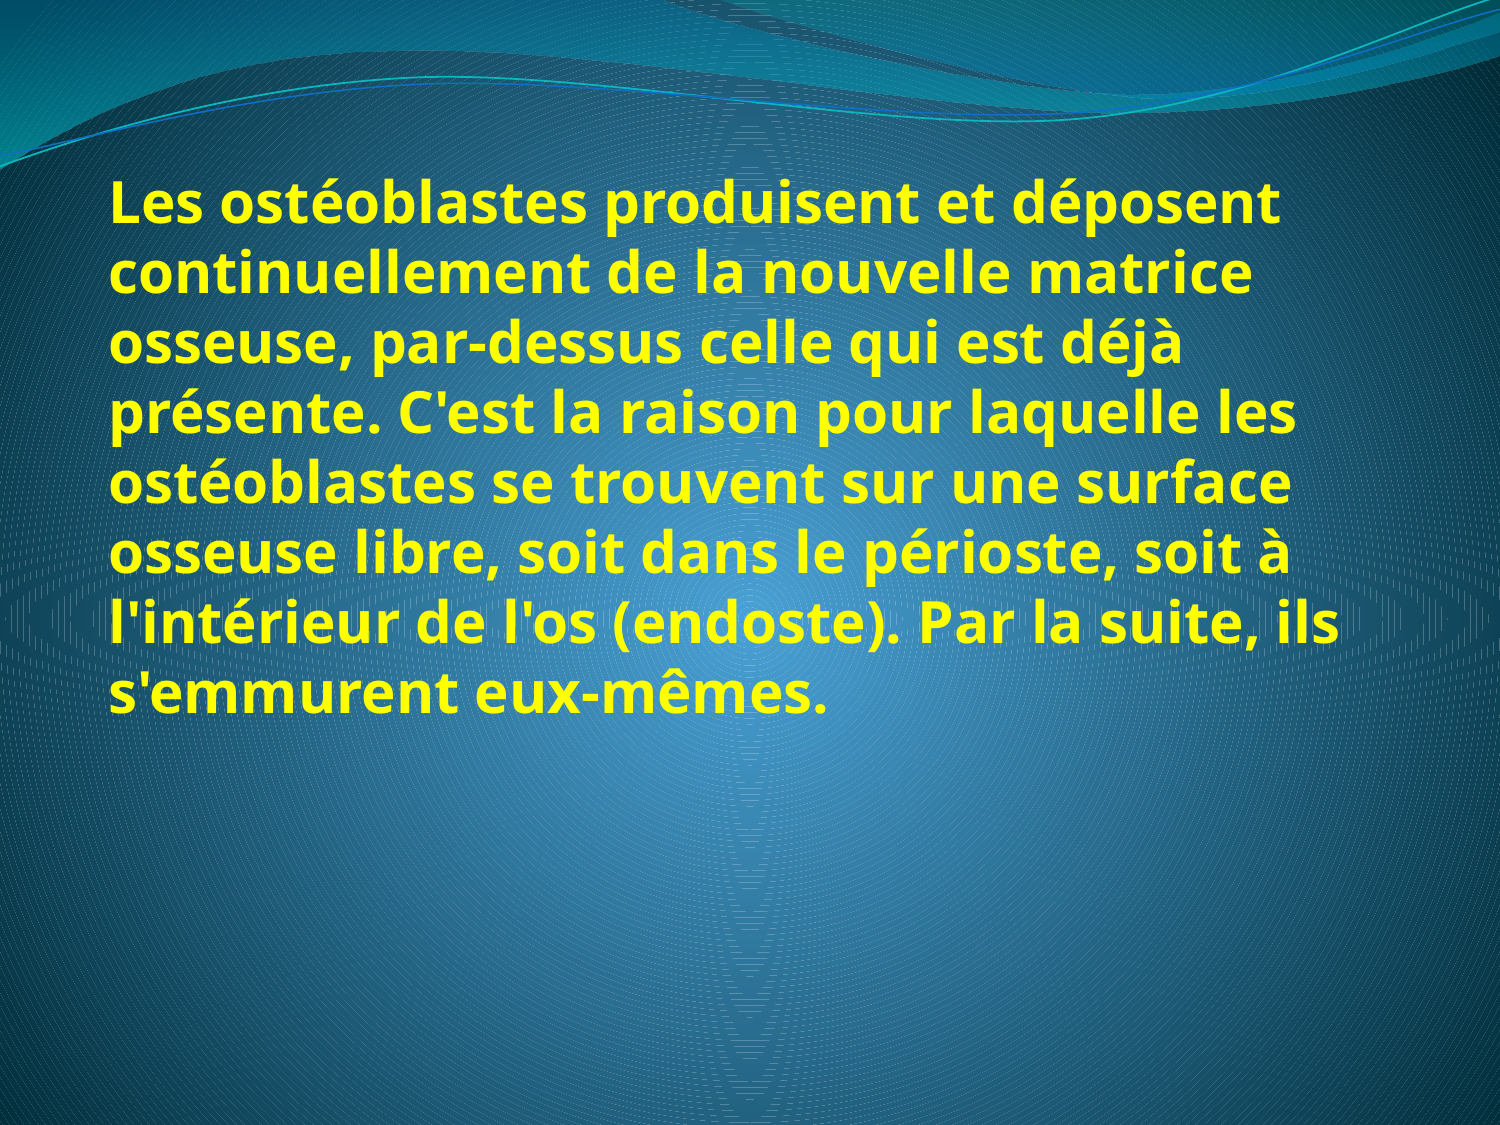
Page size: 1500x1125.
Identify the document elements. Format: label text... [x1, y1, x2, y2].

text_box Les ostéoblastes produisent et déposent continuellement de la nouvelle matrice osseuse, par-dessus celle qui est déjà présente. C'est la raison pour laquelle les ostéoblastes se trouvent sur une surface osseuse libre, soit dans le périoste, soit à l'intérieur de l'os (endoste). Par la suite, ils s'emmurent eux-mêmes. [93, 157, 1418, 733]
